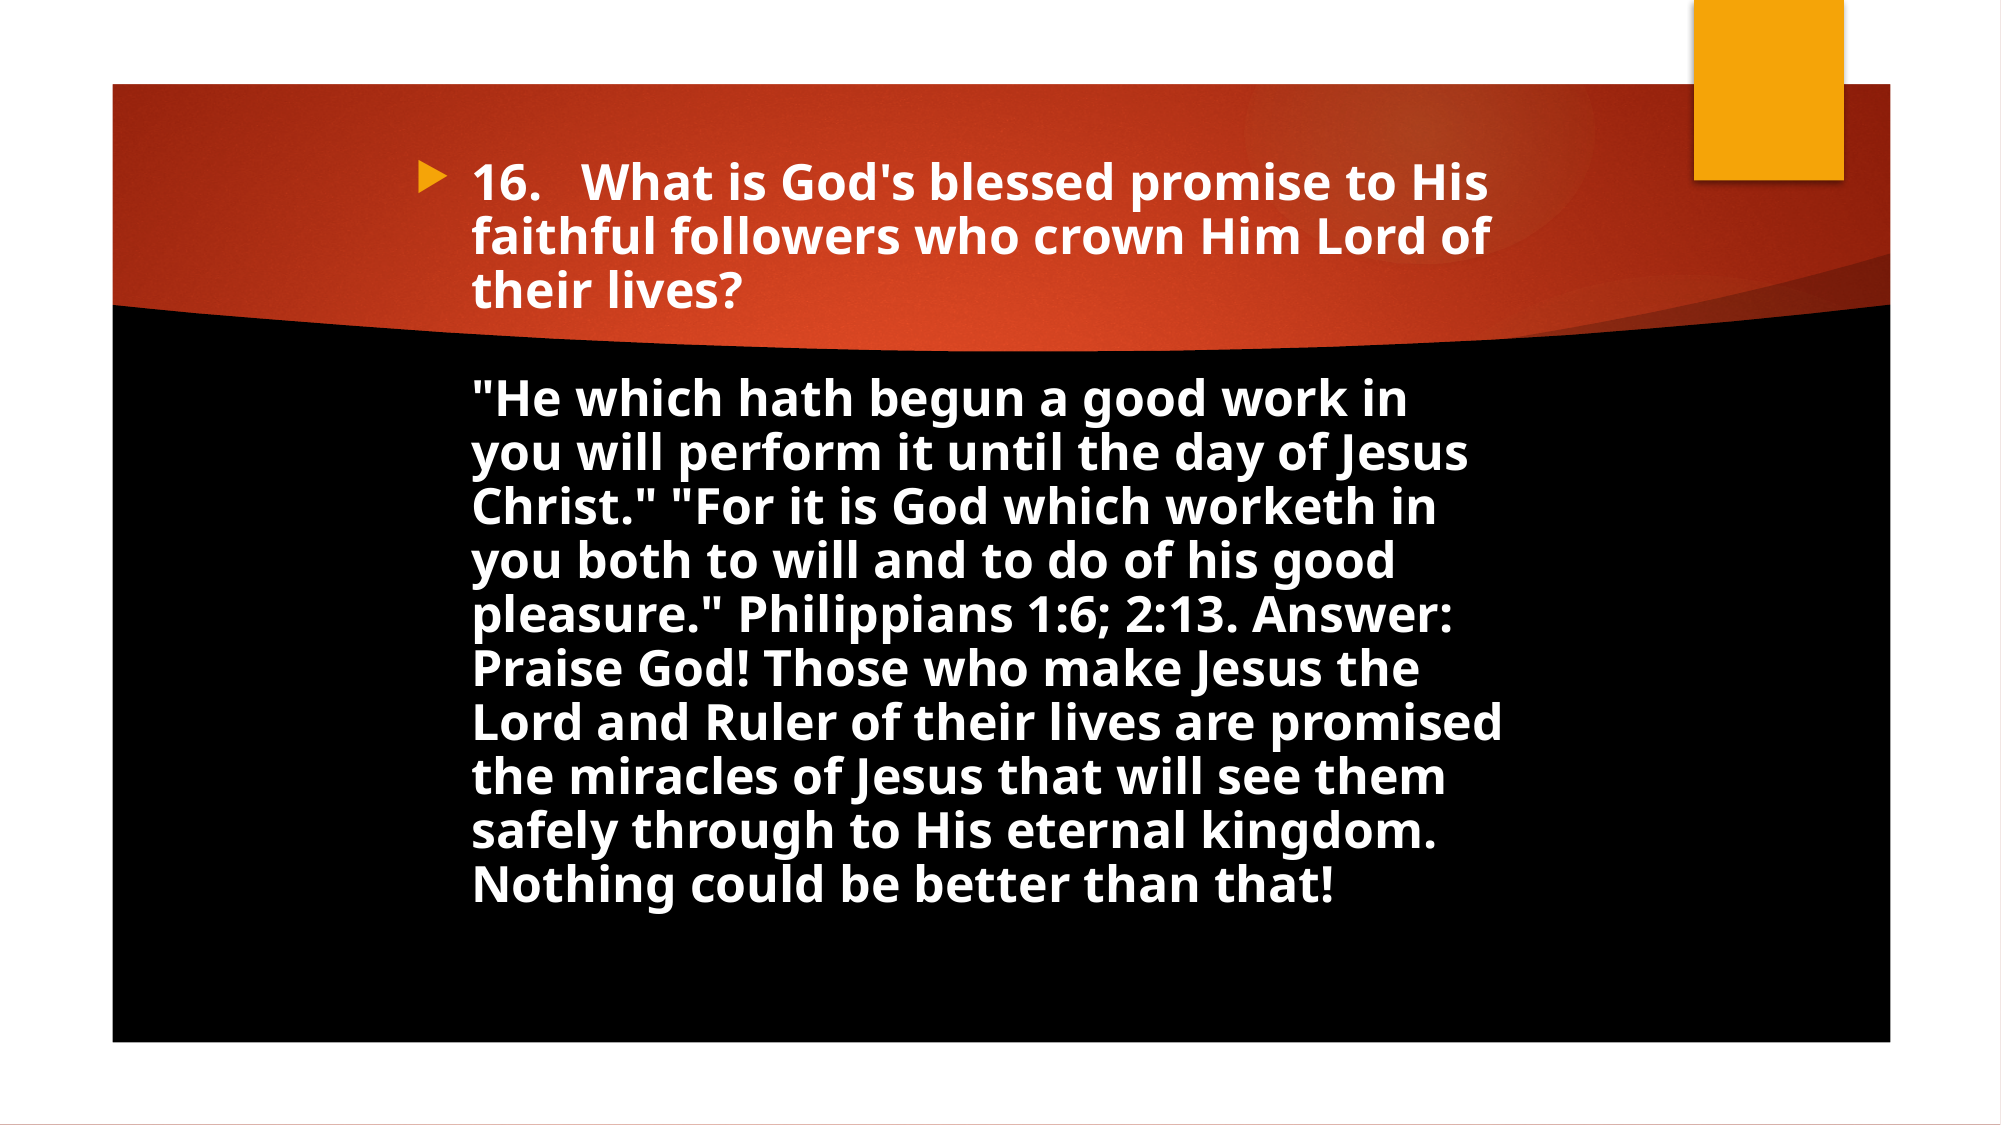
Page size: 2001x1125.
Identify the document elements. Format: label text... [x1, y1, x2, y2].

list 16. What is God's blessed promise to His faithful followers who crown Him Lord of their lives? "He which hath begun a good work in you will perform it until the day of Jesus Christ." "For it is God which worketh in you both to will and to do of his good pleasure." Philippians 1:6; 2:13. Answer: Praise God! Those who make Jesus the Lord and Ruler of their lives are promised the miracles of Jesus that will see them safely through to His eternal kingdom. Nothing could be better than that! [399, 149, 1525, 963]
